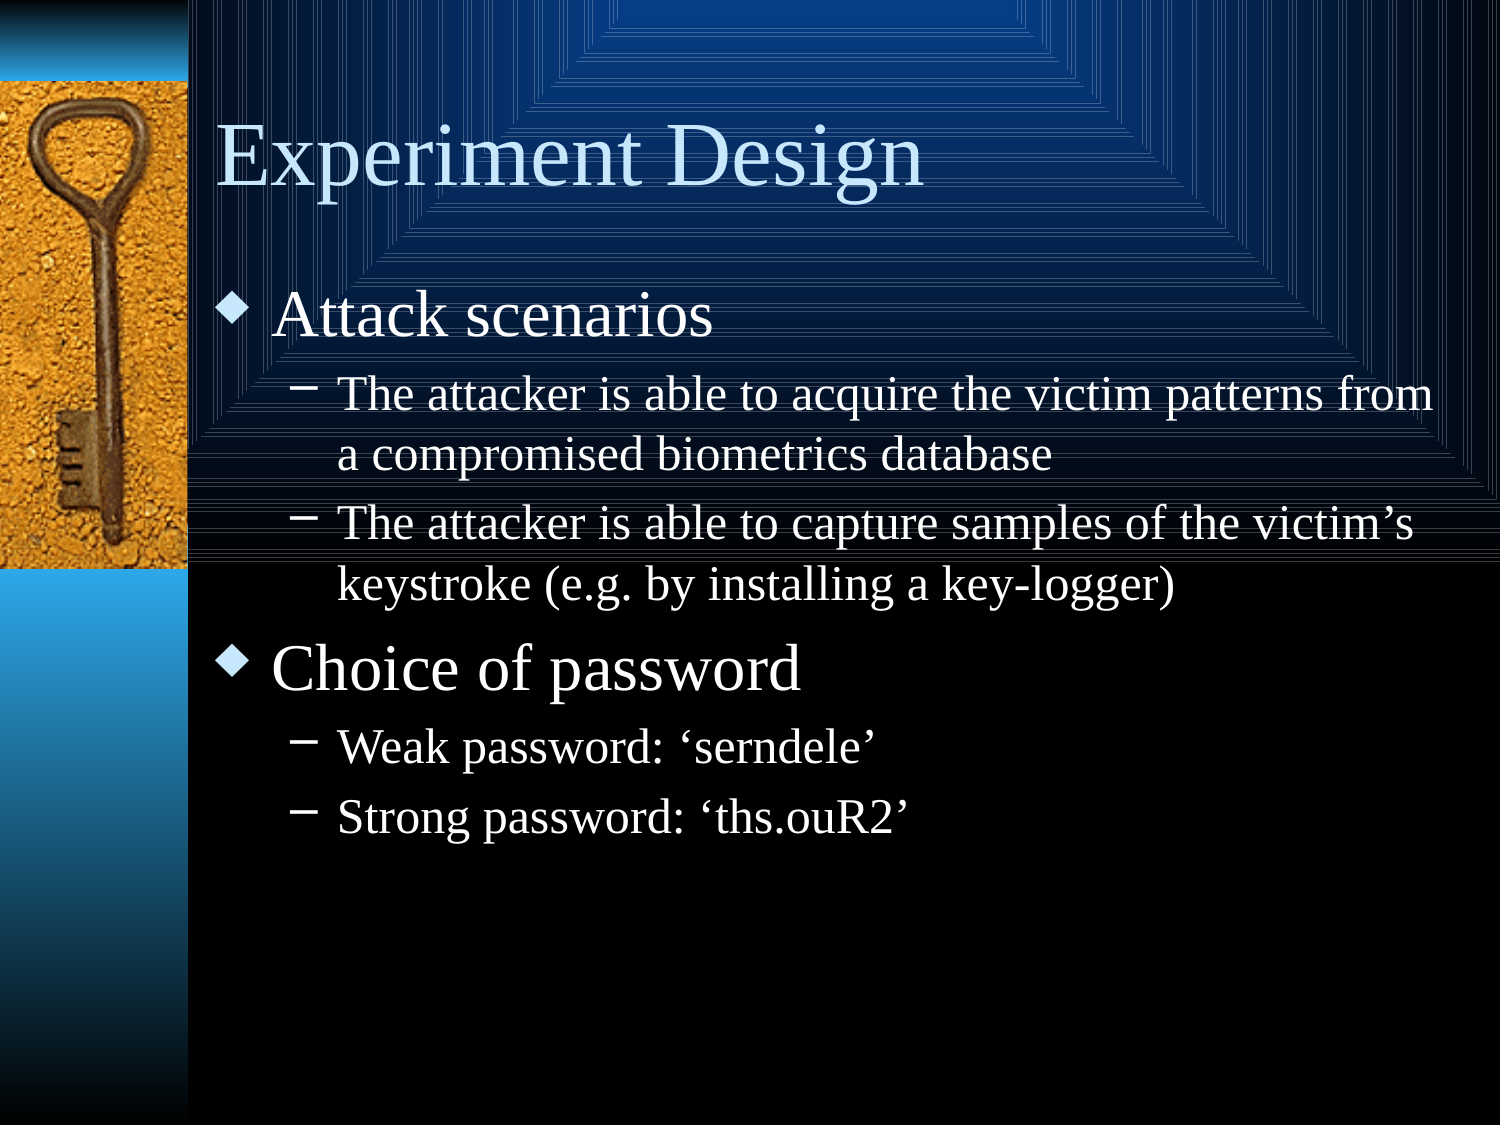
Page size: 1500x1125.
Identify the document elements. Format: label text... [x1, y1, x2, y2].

picture [0, 81, 188, 569]
title Experiment Design [200, 50, 1475, 248]
list Attack scenarios The attacker is able to acquire the victim patterns from a compromised biometrics database The attacker is able to capture samples of the victim’s keystroke (e.g. by installing a key-logger) Choice of password Weak password: ‘serndele’ Strong password: ‘ths.ouR2’ [200, 262, 1475, 1094]
